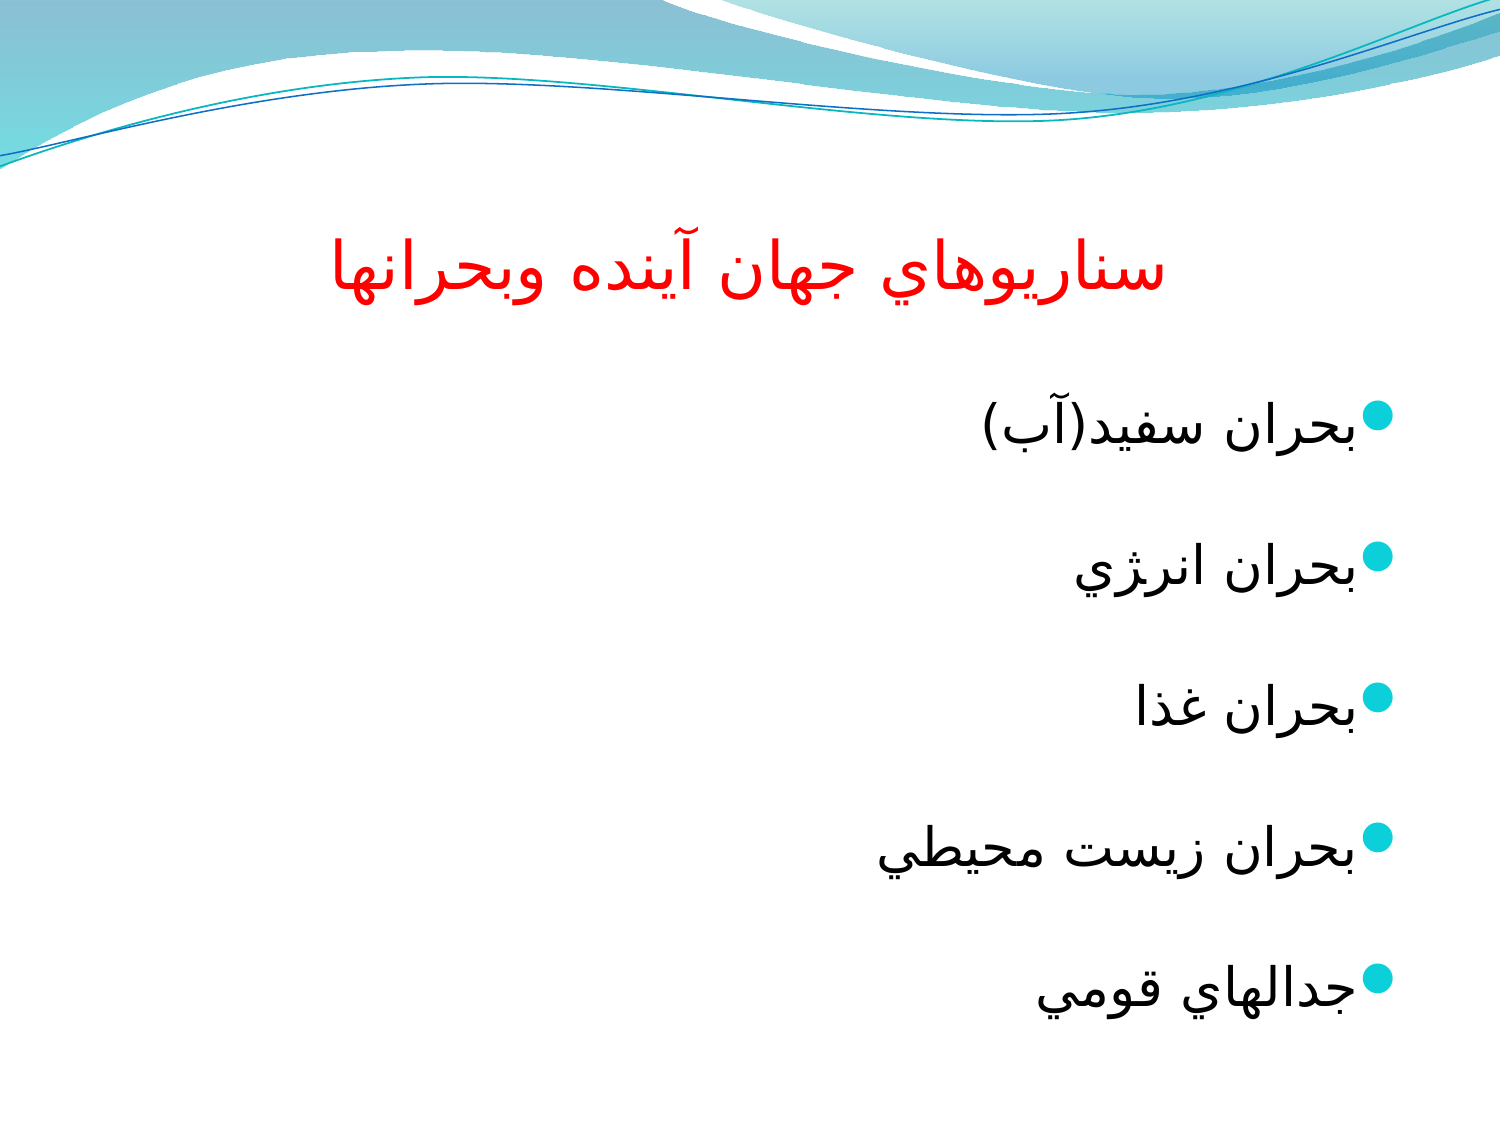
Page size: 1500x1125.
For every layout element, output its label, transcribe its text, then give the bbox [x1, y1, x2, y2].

title سناريوهاي جهان آينده وبحرانها [74, 115, 1426, 304]
list بحران سفيد(آب) بحران انر‍‍ژي بحران غذا بحران زيست محيطي جدالهاي قومي [74, 317, 1426, 1038]
